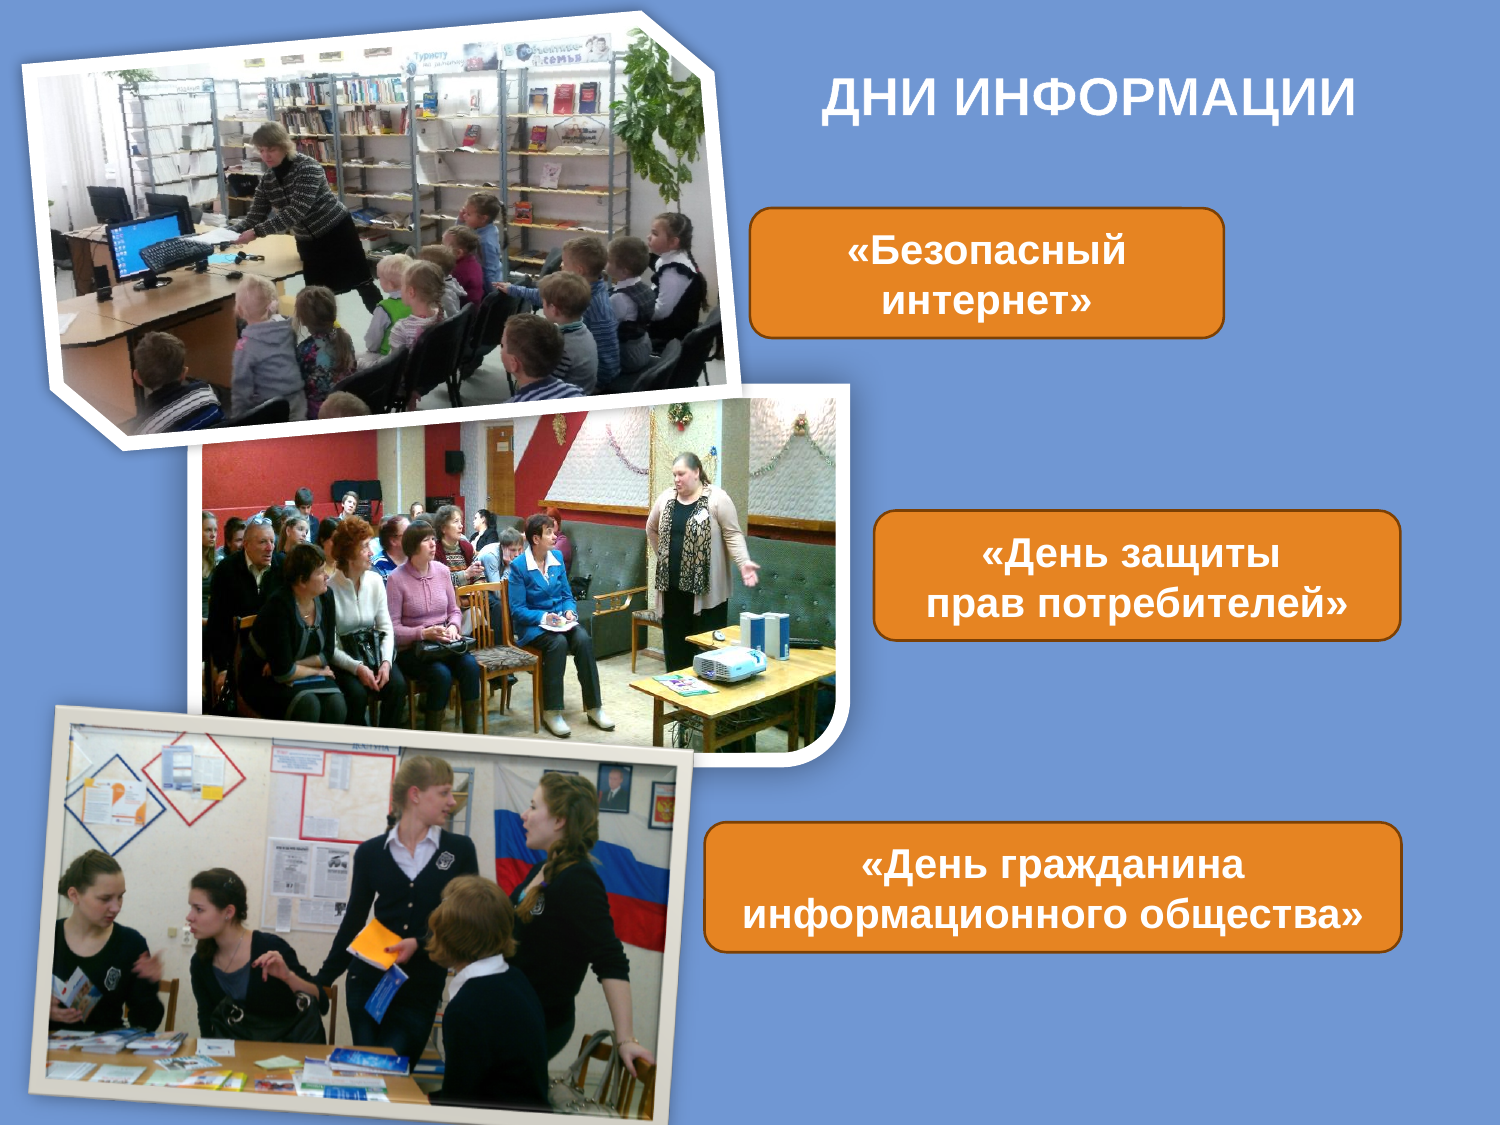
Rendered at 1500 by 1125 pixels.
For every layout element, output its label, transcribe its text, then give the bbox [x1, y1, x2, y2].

text_box «Безопасный интернет» [748, 206, 1226, 340]
text_box «День защиты прав потребителей» [872, 509, 1402, 642]
picture [0, 26, 844, 1125]
text_box ДНИ ИНФОРМАЦИИ [806, 53, 1397, 134]
text_box «День гражданина информационного общества» [725, 820, 1403, 954]
